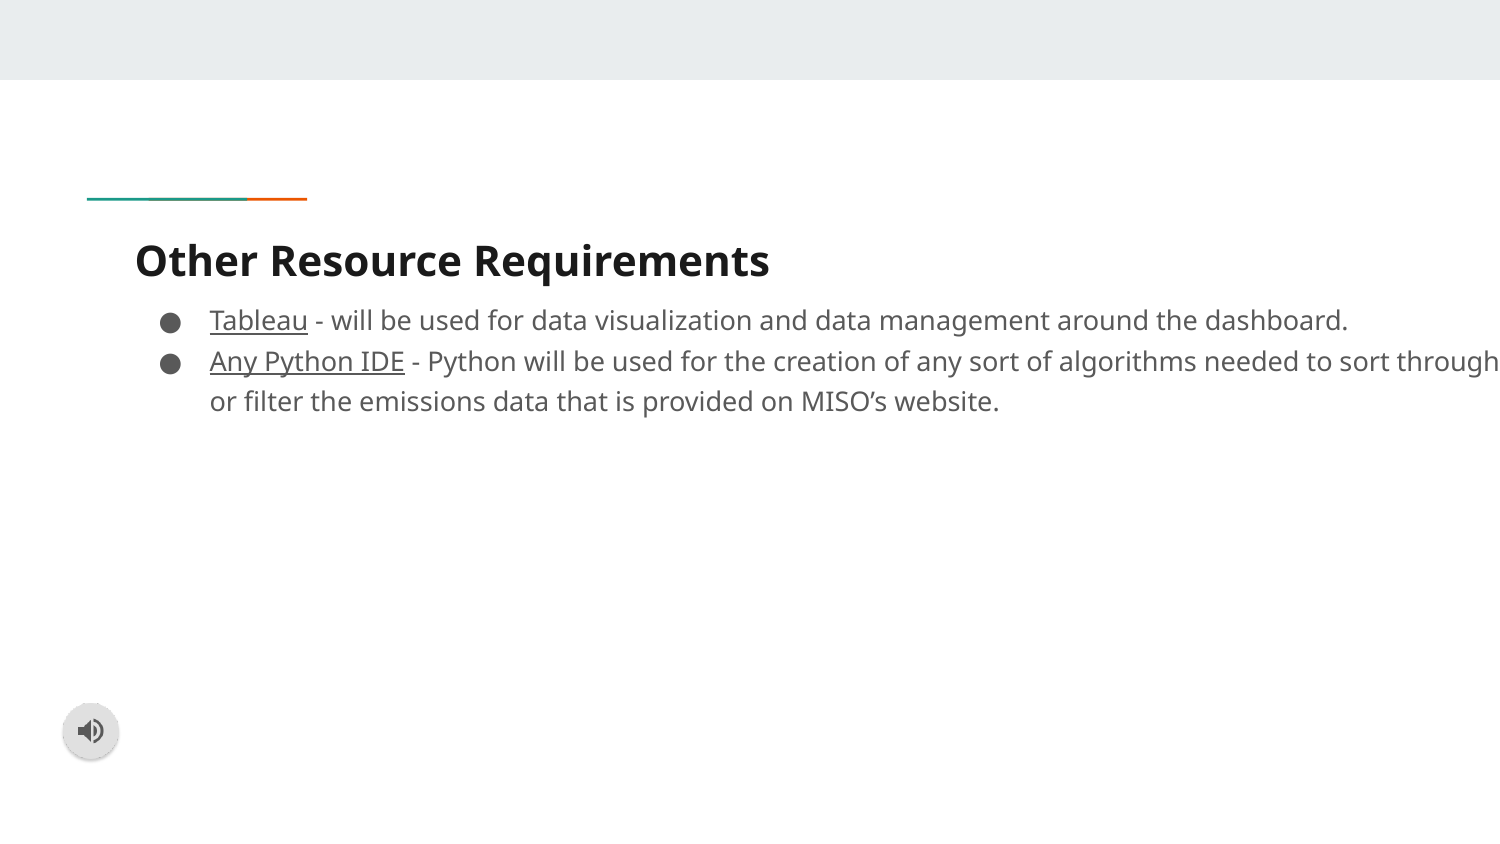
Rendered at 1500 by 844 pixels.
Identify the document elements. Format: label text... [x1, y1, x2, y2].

picture [56, 697, 124, 765]
title Other Resource Requirements [119, 216, 1381, 283]
list Tableau - will be used for data visualization and data management around the dashboard. Any Python IDE - Python will be used for the creation of any sort of algorithms needed to sort through or filter the emissions data that is provided on MISO’s website. [119, 283, 1500, 844]
